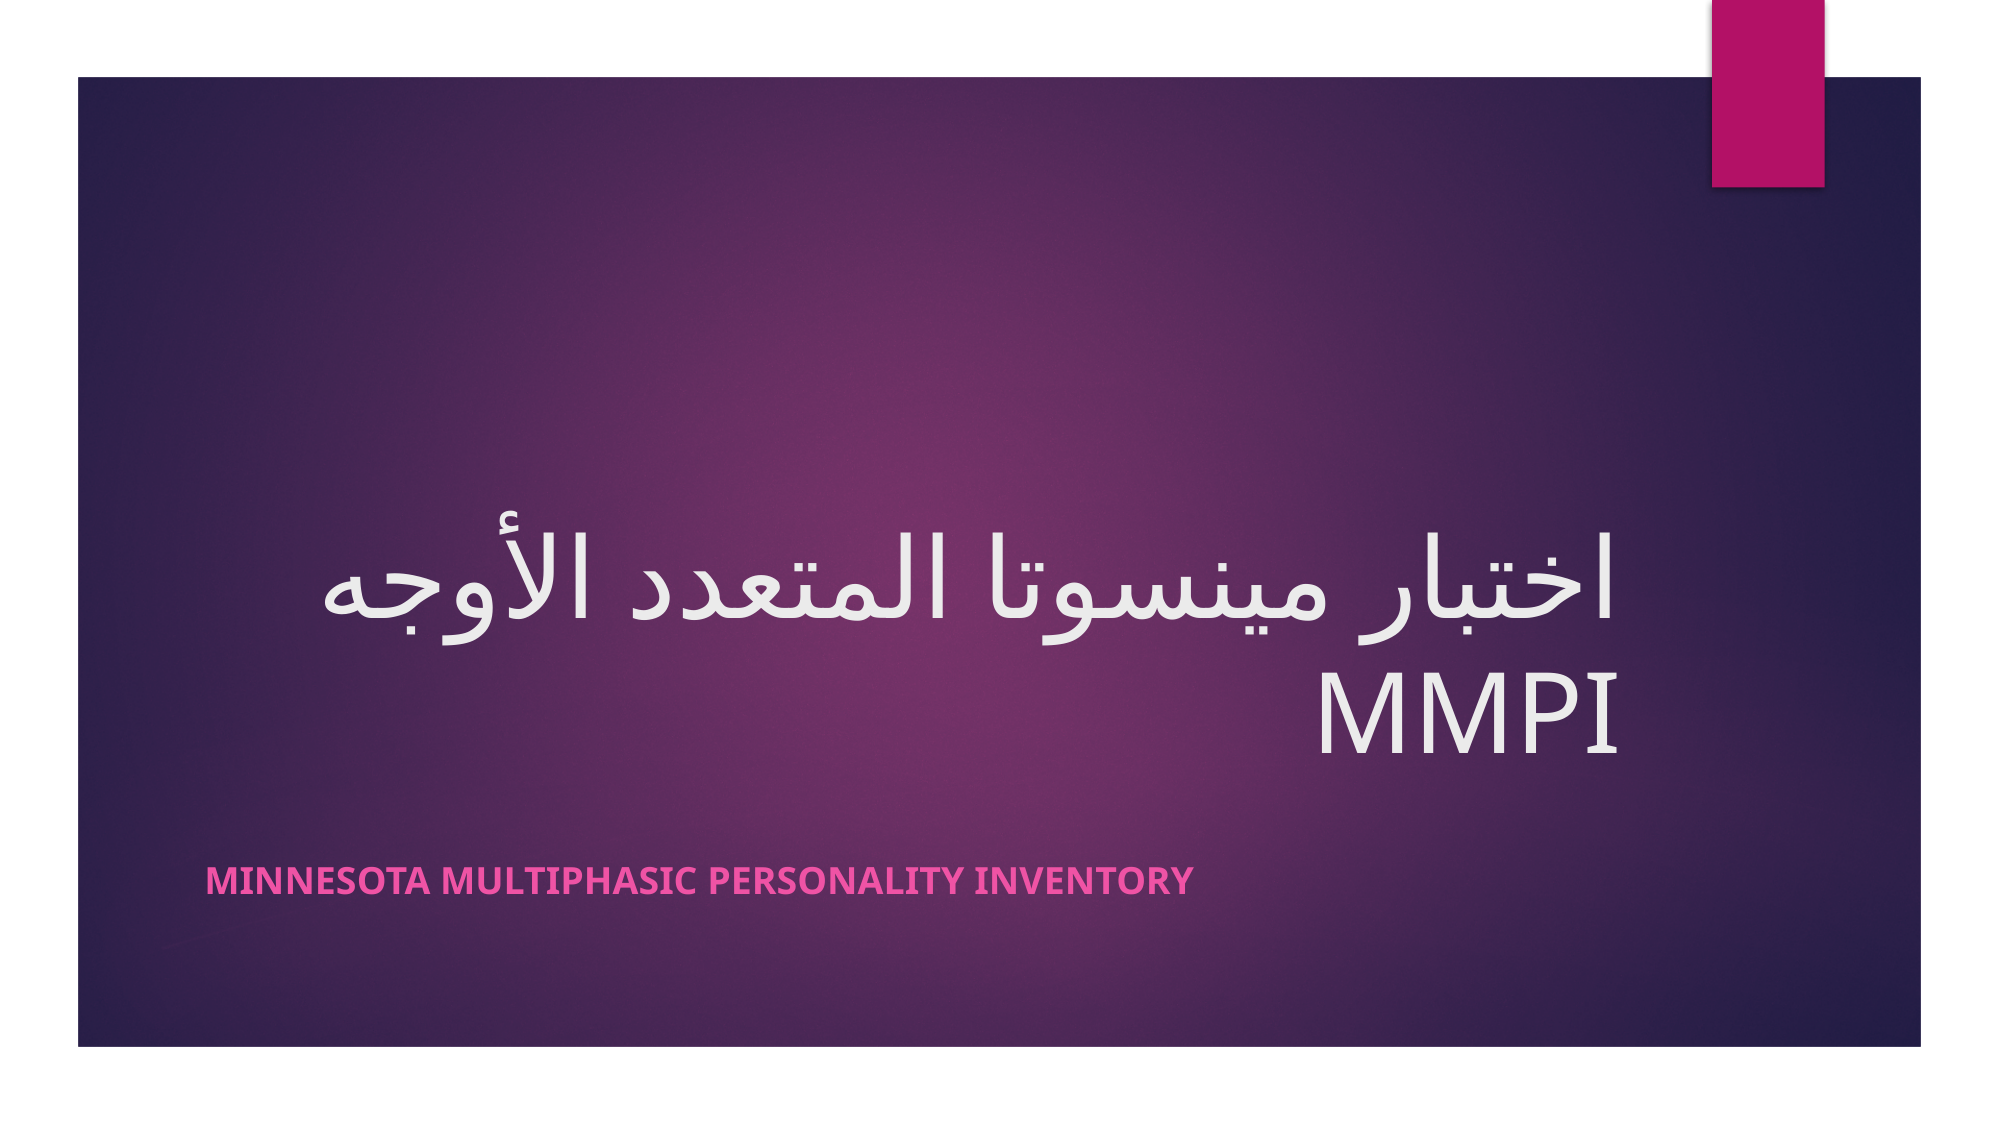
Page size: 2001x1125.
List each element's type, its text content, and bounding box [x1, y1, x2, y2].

title اختبار مينسوتا المتعدد الأوجه MMPI [189, 344, 1638, 783]
subtitle Minnesota Multiphasic Personality Inventory [189, 783, 1638, 925]
